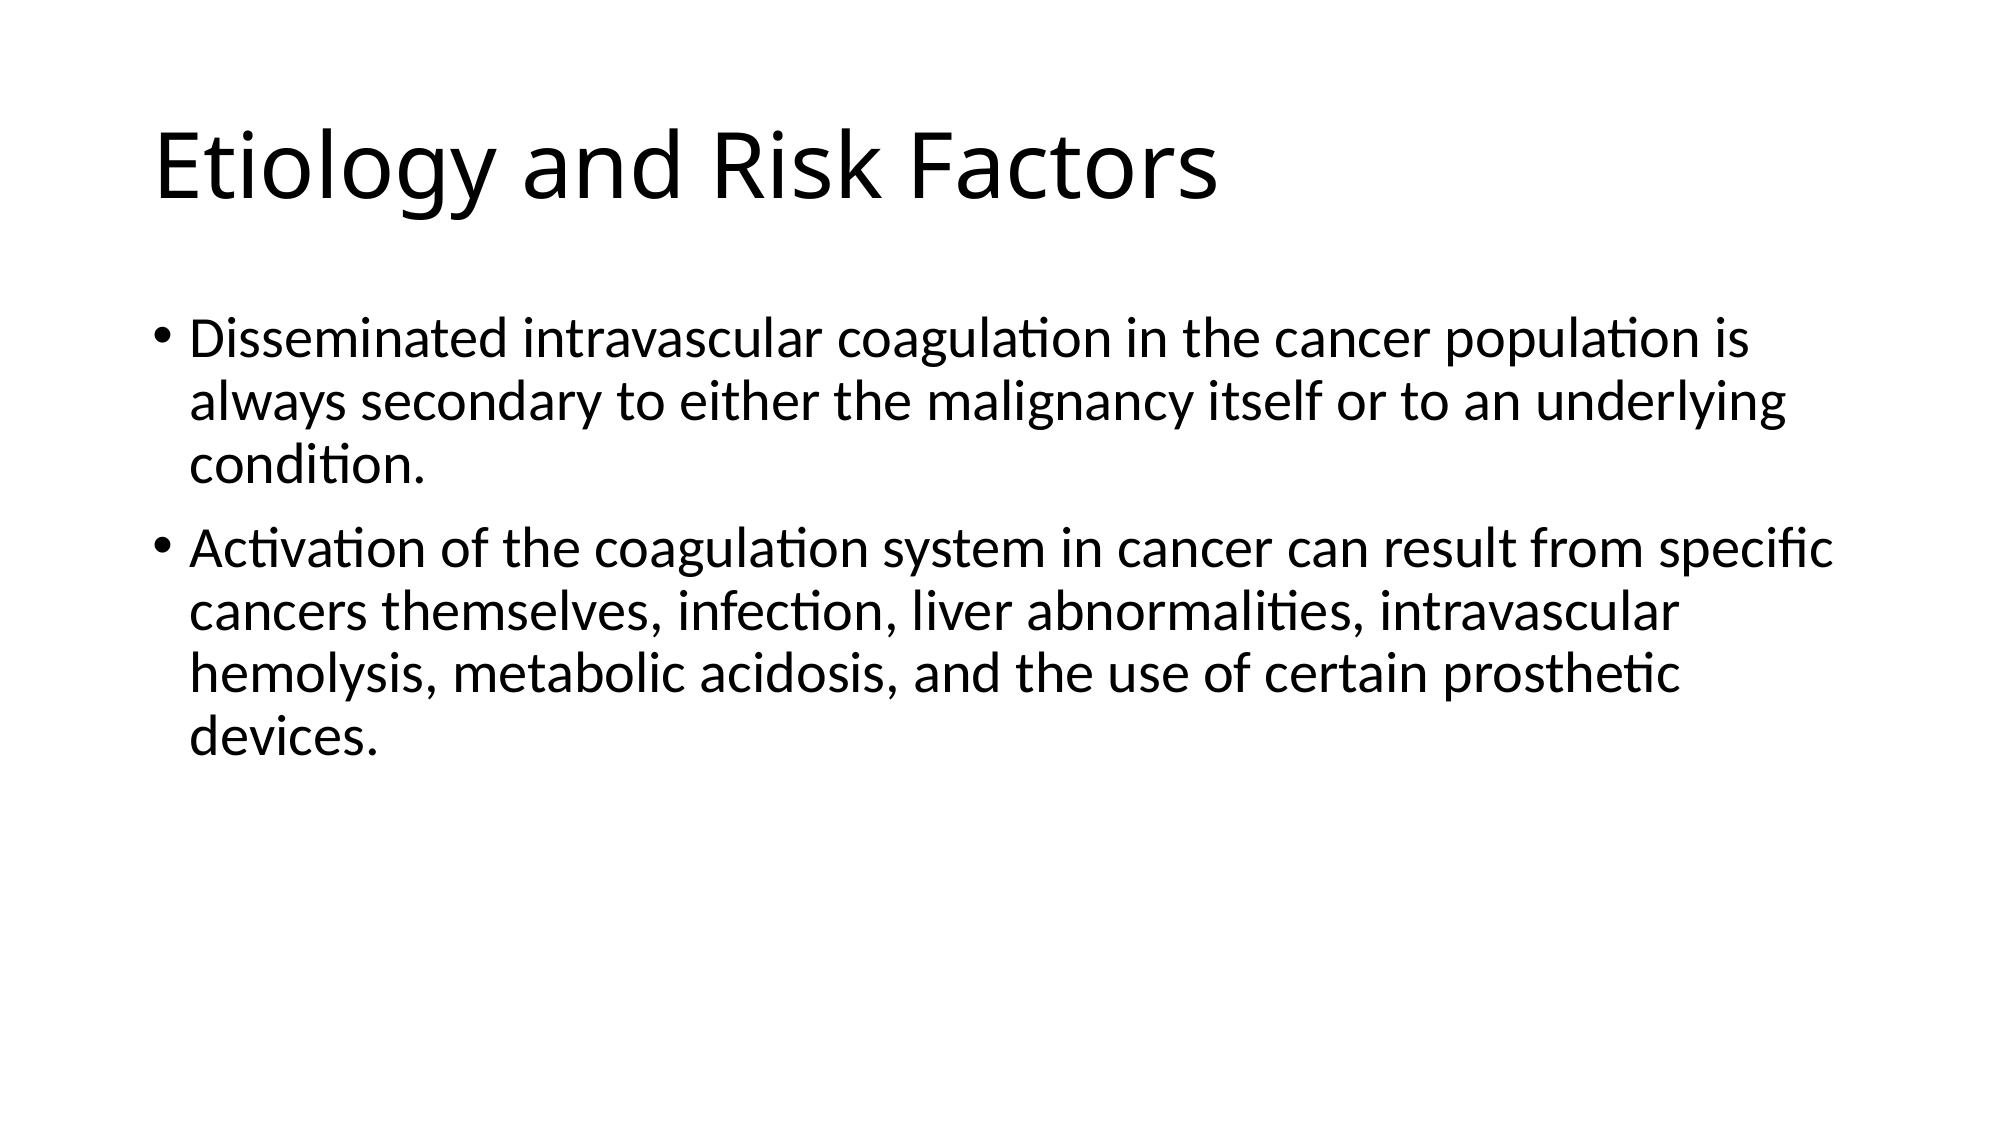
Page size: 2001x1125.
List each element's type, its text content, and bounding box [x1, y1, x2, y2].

list Disseminated intravascular coagulation in the cancer population is always secondary to either the malignancy itself or to an underlying condition. Activation of the coagulation system in cancer can result from specific cancers themselves, infection, liver abnormalities, intravascular hemolysis, metabolic acidosis, and the use of certain prosthetic devices. [137, 299, 1863, 1014]
title Etiology and Risk Factors [137, 59, 1863, 278]
